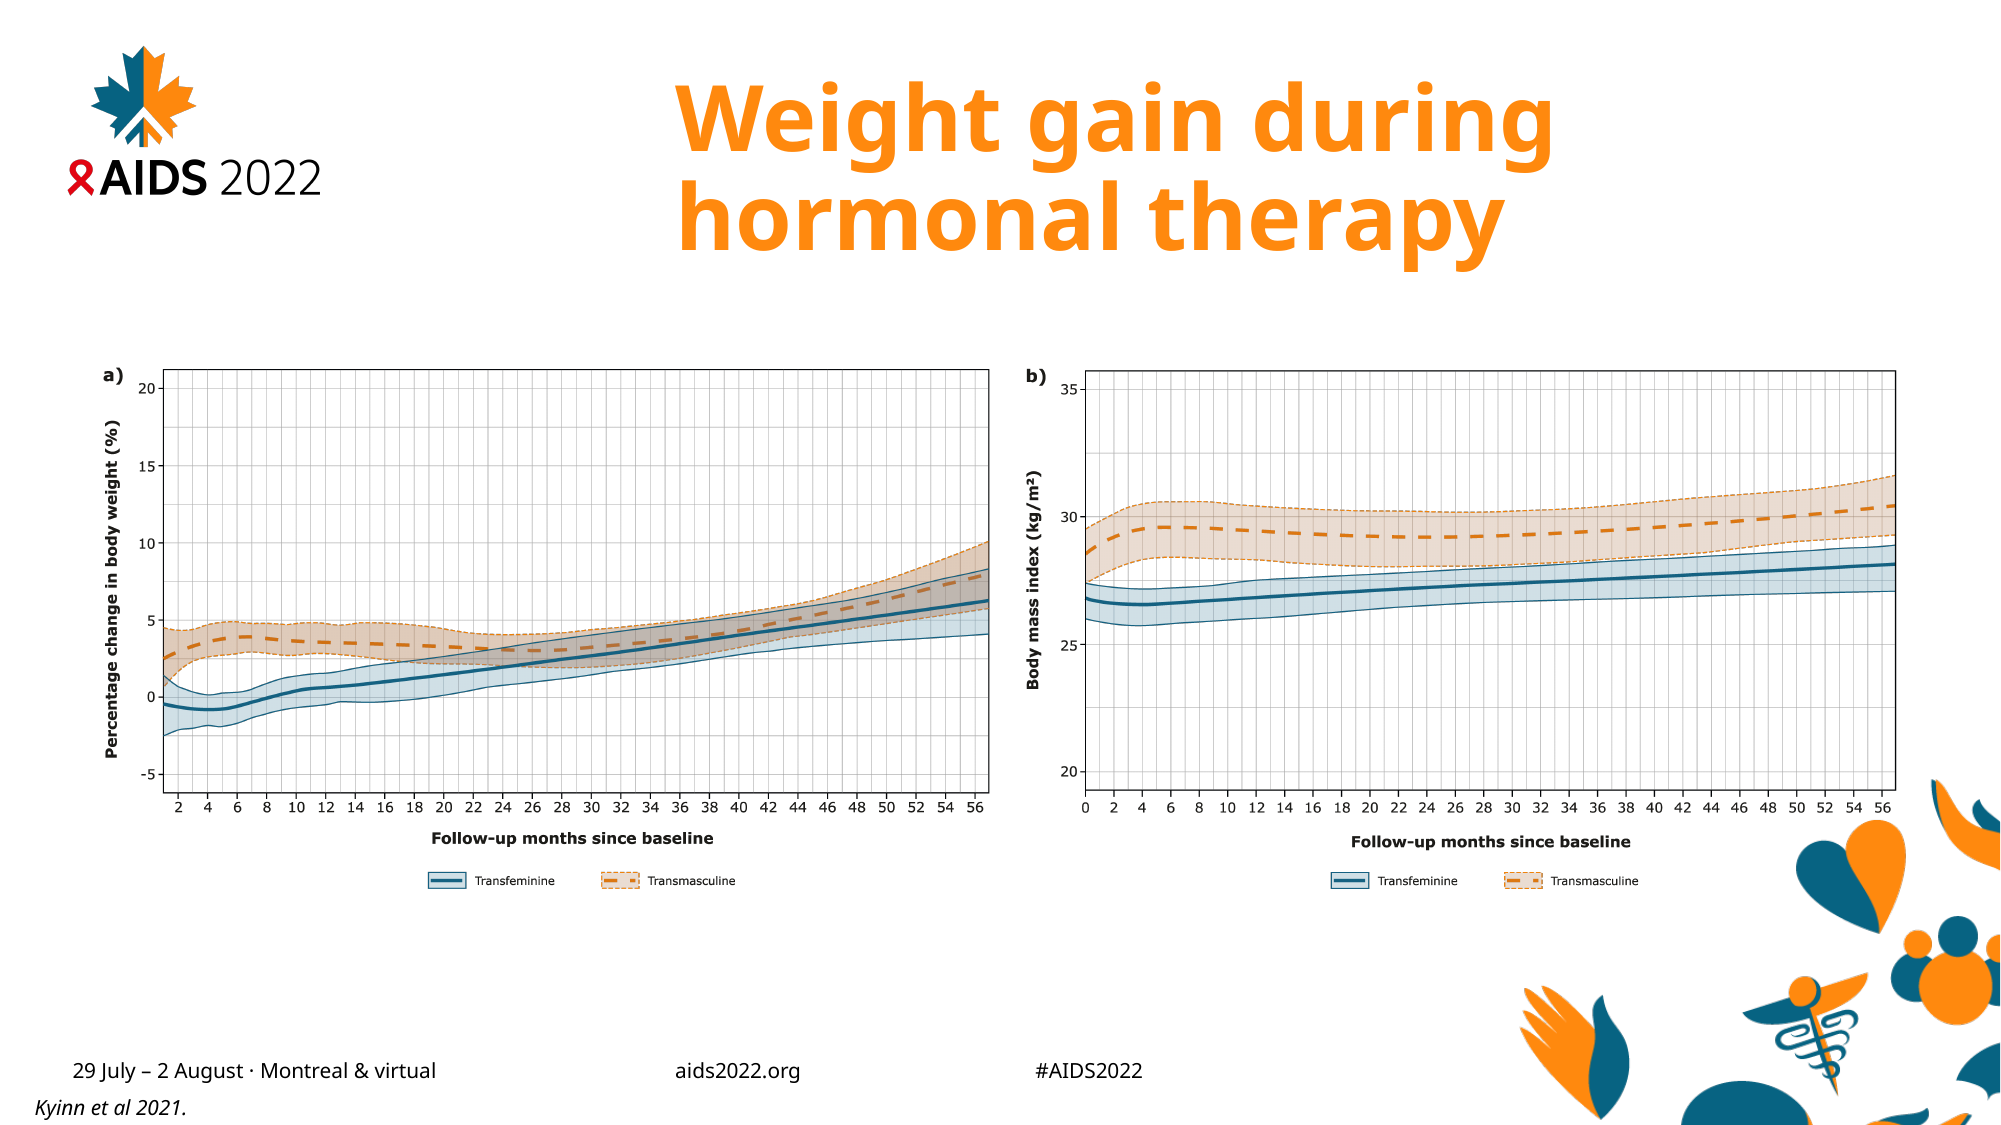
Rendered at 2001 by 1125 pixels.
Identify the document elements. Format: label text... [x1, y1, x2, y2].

picture [1440, 701, 2001, 1125]
picture [41, 25, 343, 222]
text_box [85, 320, 1912, 911]
text_box Kyinn et al 2021. [19, 1087, 203, 1125]
title Weight gain during hormonal therapy [675, 72, 1928, 274]
